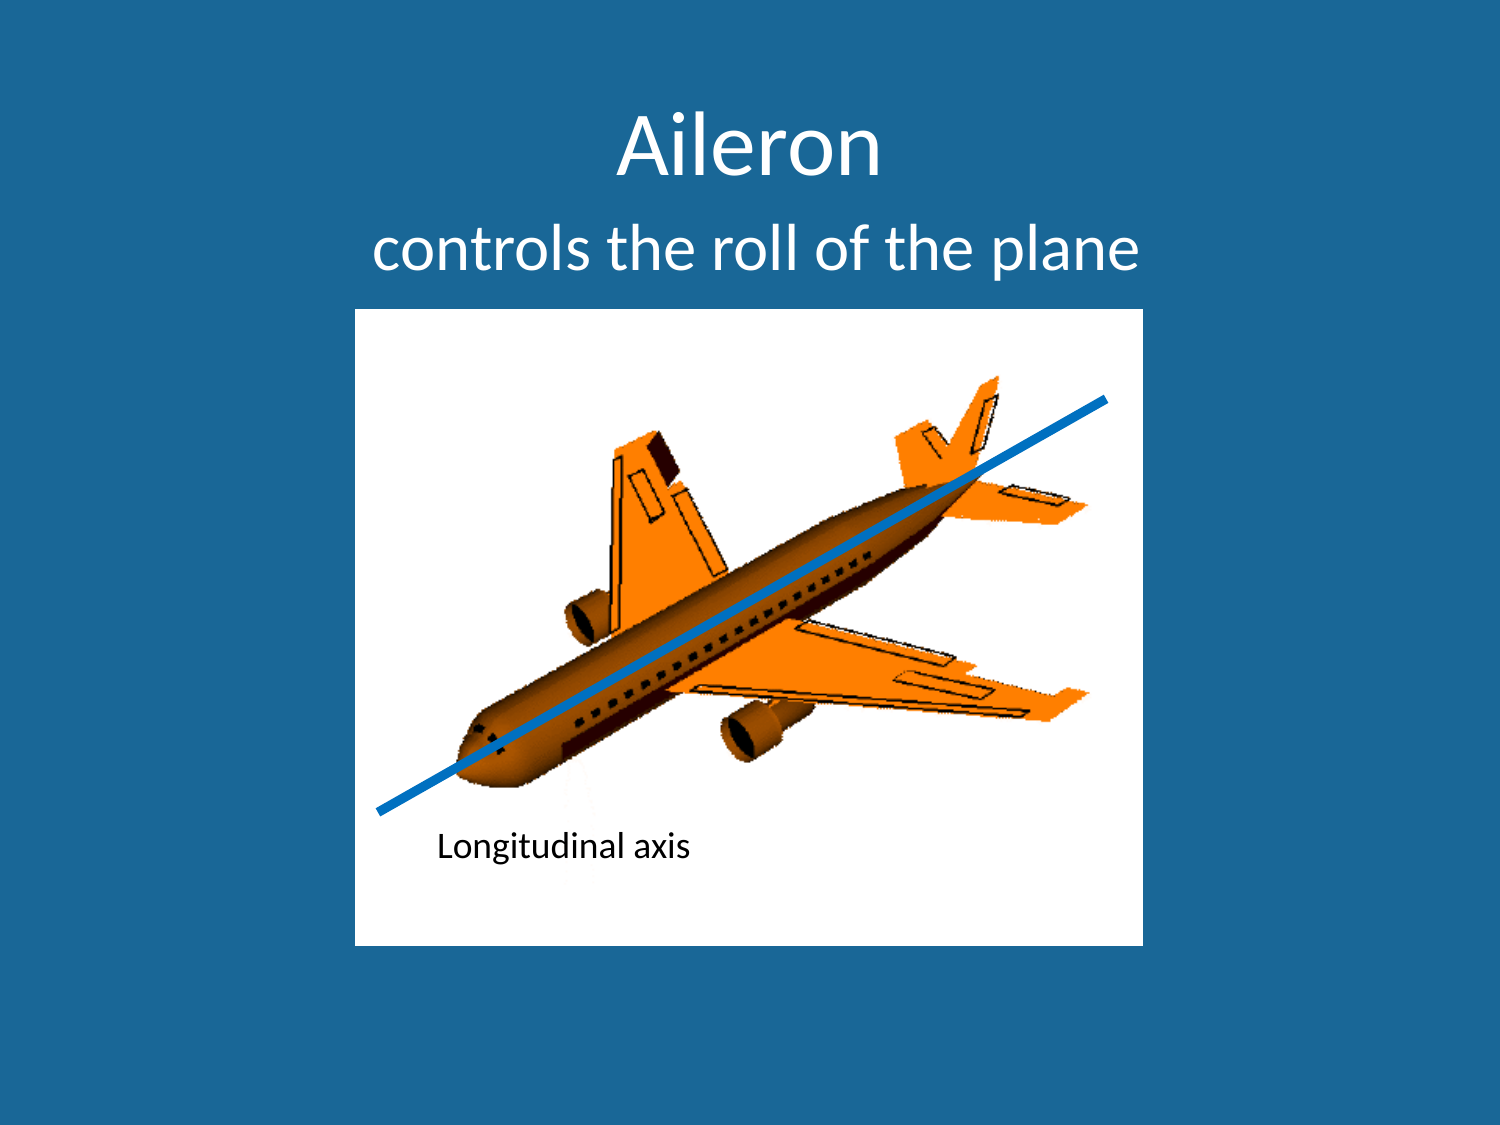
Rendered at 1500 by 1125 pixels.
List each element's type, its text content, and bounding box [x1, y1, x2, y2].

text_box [377, 398, 1107, 875]
text_box controls the roll of the plane [322, 196, 1192, 327]
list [354, 309, 1143, 946]
title Aileron [75, 45, 1425, 233]
